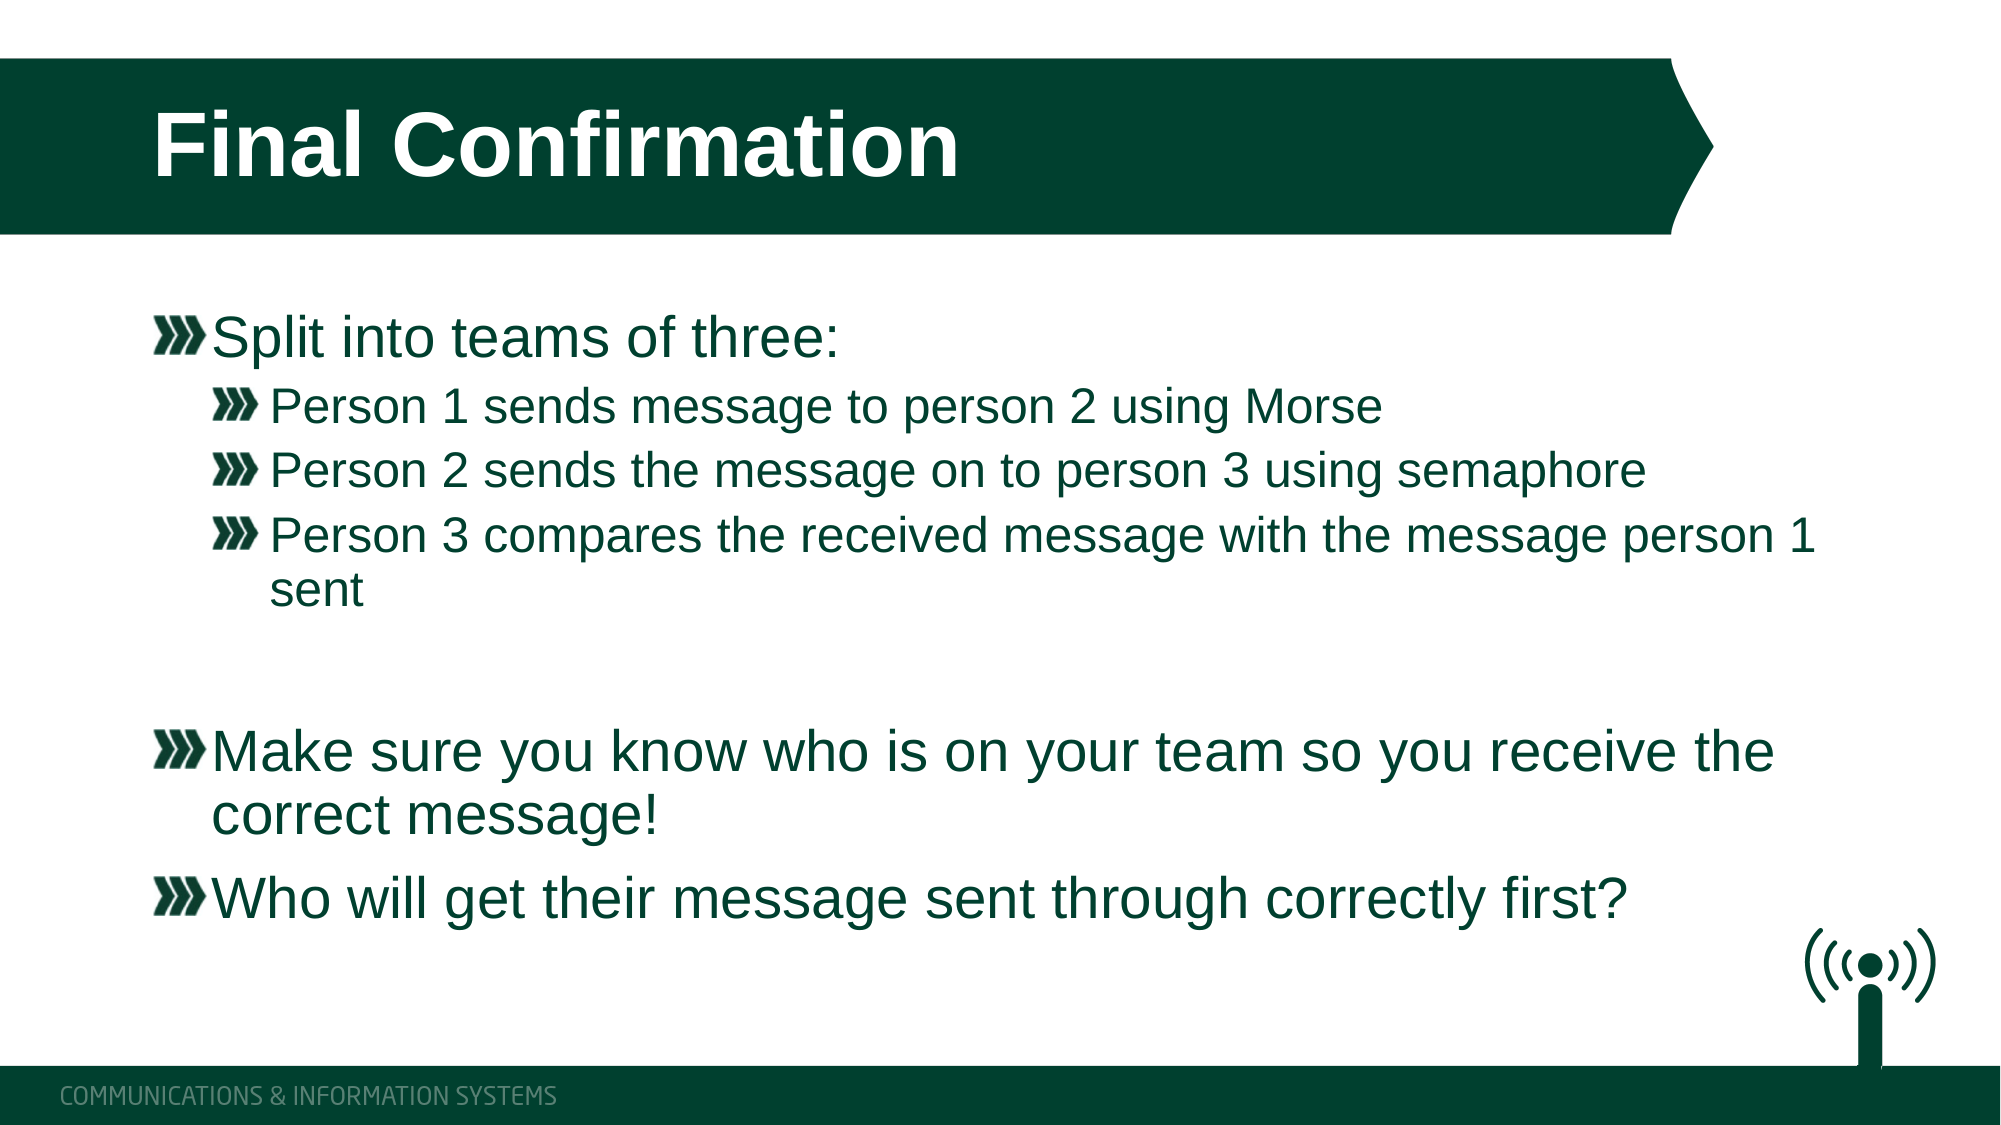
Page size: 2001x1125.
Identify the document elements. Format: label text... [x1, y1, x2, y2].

picture [0, 0, 2001, 1125]
list Split into teams of three: Person 1 sends message to person 2 using Morse Person 2 sends the message on to person 3 using semaphore Person 3 compares the received message with the message person 1 sent Make sure you know who is on your team so you receive the correct message! Who will get their message sent through correctly first? [137, 299, 1863, 1014]
title Final Confirmation [137, 59, 1664, 233]
